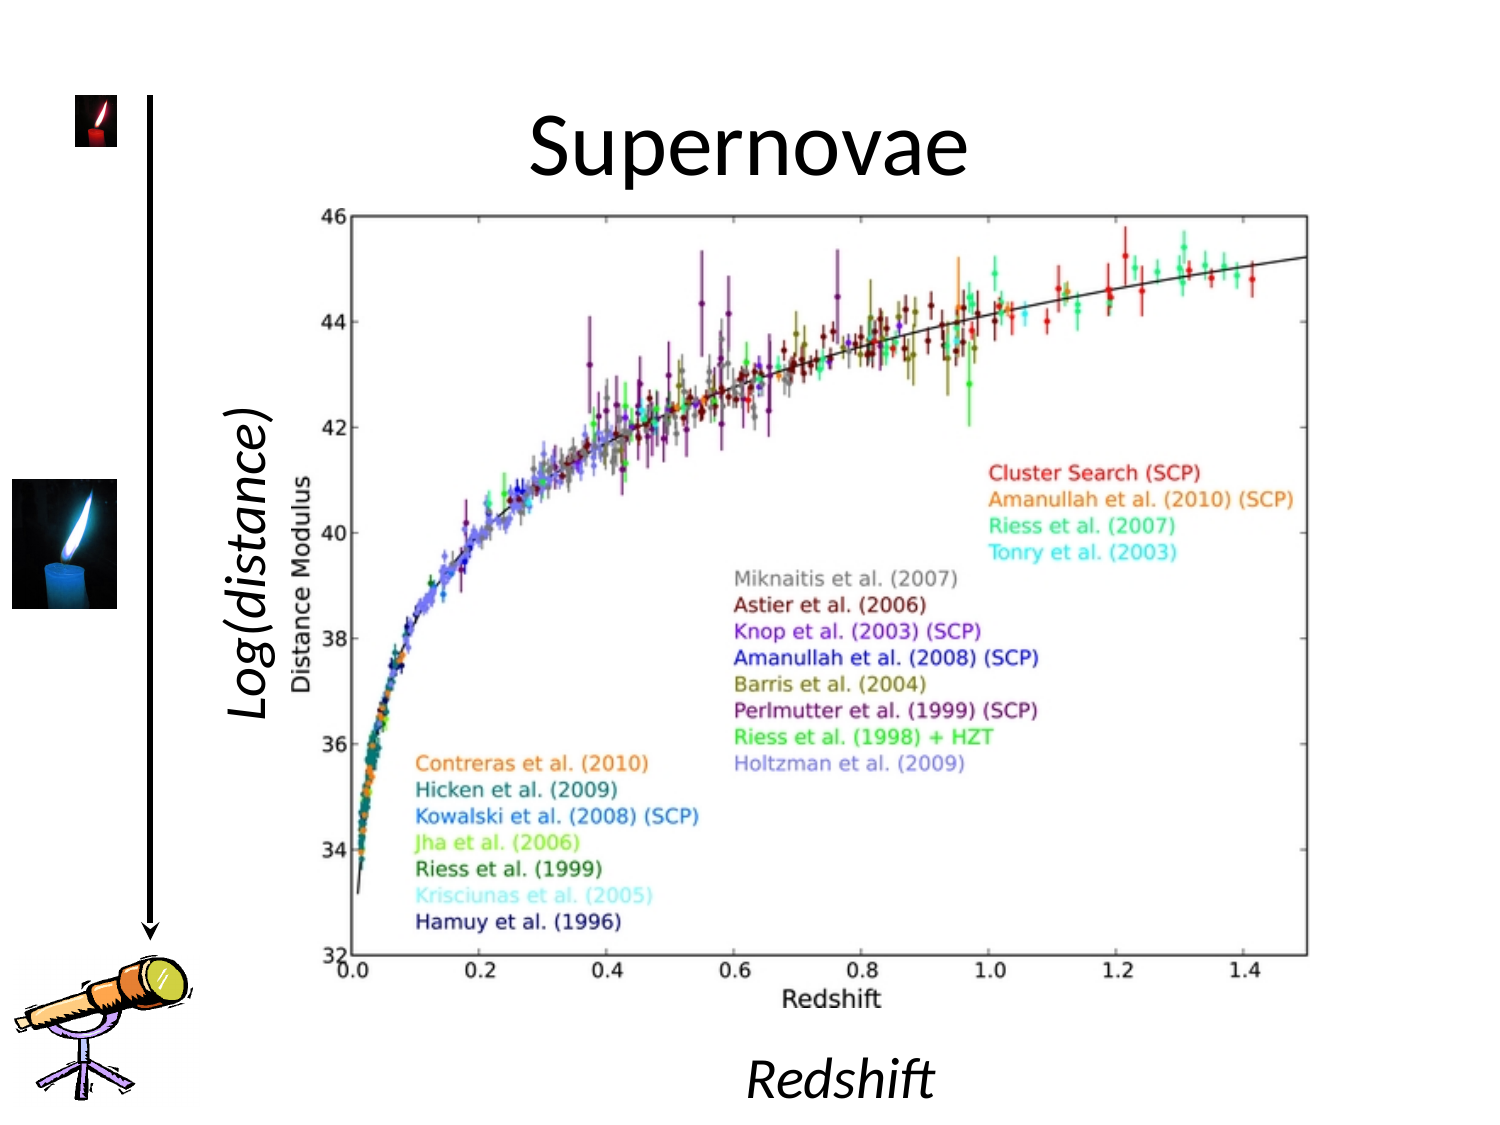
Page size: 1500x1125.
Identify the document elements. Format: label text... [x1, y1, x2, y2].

text_box Log(distance) [204, 273, 285, 854]
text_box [12, 94, 200, 1108]
text_box Redshift [550, 1032, 1131, 1118]
picture [291, 208, 1310, 1009]
title Supernovae [75, 45, 1425, 233]
